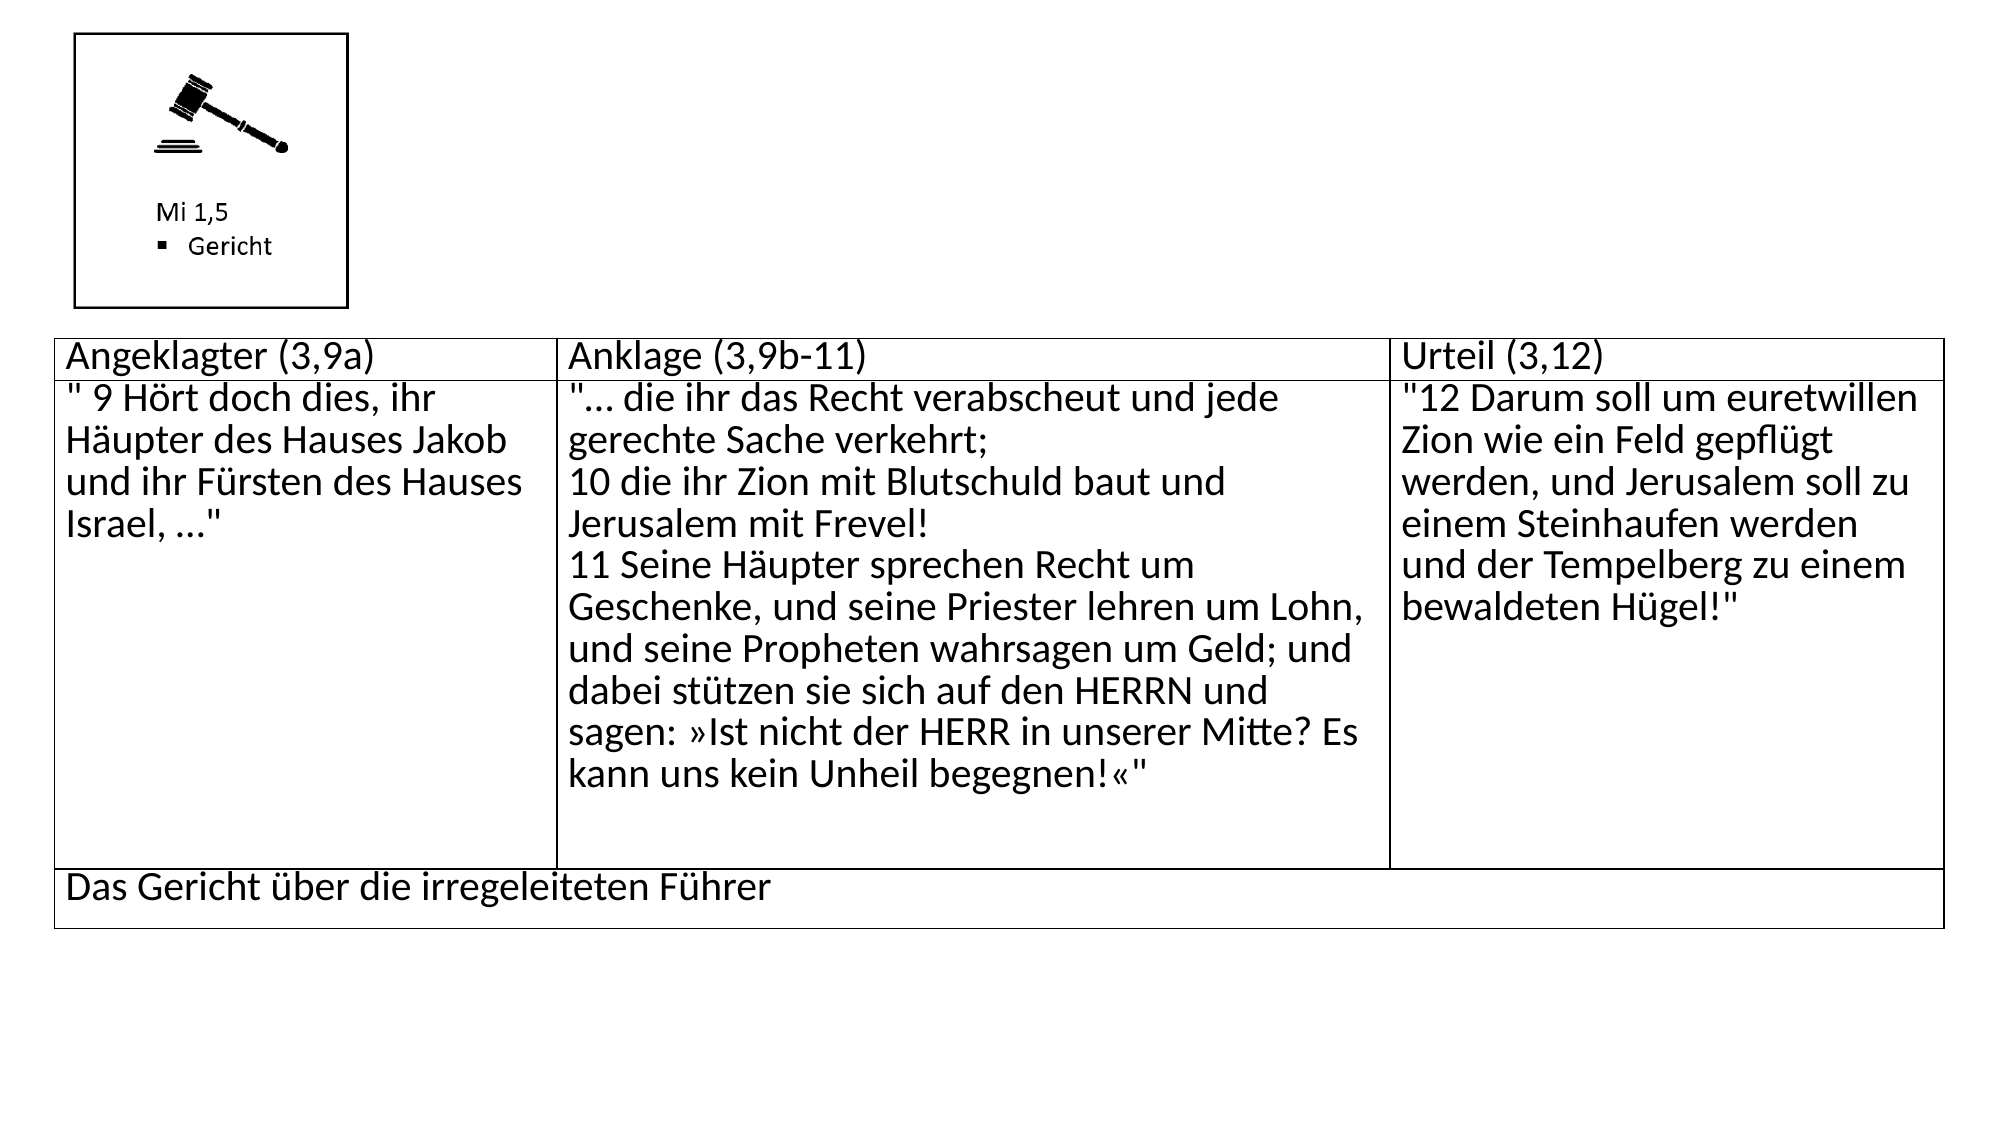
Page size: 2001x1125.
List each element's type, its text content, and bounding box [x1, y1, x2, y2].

table_cell " 9 Hört doch dies, ihr Häupter des Hauses Jakob und ihr Fürsten des Hauses Israel, …" [55, 381, 556, 868]
table_header Urteil (3,12) [1391, 339, 1943, 380]
table_cell "… die ihr das Recht verabscheut und jede gerechte Sache verkehrt; 10 die ihr Zion mit Blutschuld baut und Jerusalem mit Frevel! 11 Seine Häupter sprechen Recht um Geschenke, und seine Priester lehren um Lohn, und seine Propheten wahrsagen um Geld; und dabei stützen sie sich auf den HERRN und sagen: »Ist nicht der HERR in unserer Mitte? Es kann uns kein Unheil begegnen!«" [558, 381, 1389, 868]
table_cell "12 Darum soll um euretwillen Zion wie ein Feld gepflügt werden, und Jerusalem soll zu einem Steinhaufen werden und der Tempelberg zu einem bewaldeten Hügel!" [1391, 381, 1943, 868]
picture [69, 28, 354, 316]
table_header Angeklagter (3,9a) [55, 339, 556, 380]
table_header Anklage (3,9b-11) [558, 339, 1389, 380]
table_cell Das Gericht über die irregeleiteten Führer [55, 870, 1943, 928]
